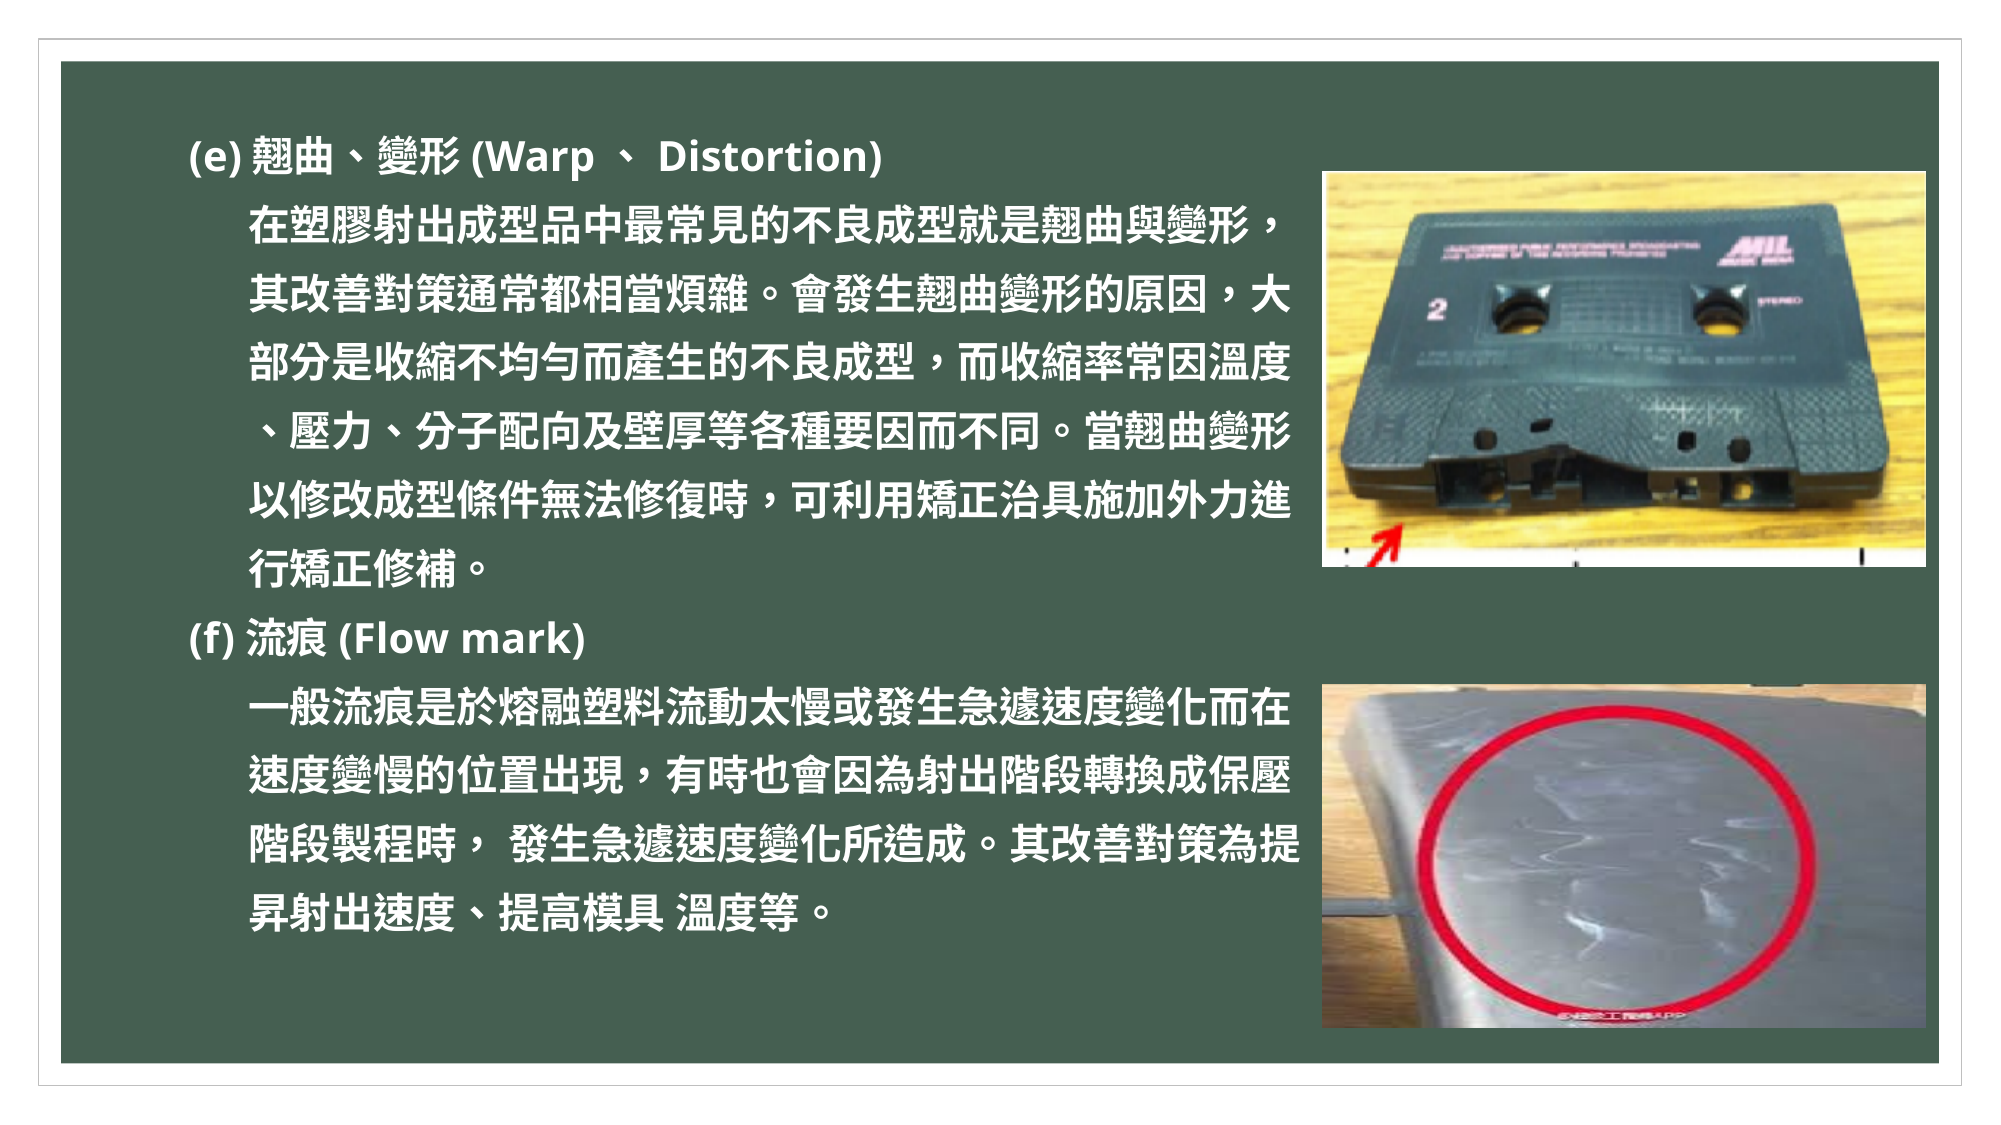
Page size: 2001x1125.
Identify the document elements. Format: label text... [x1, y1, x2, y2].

picture [1322, 684, 1926, 1028]
text_box (e)翹曲、變形(Warp、Distortion) 在塑膠射出成型品中最常見的不良成型就是翹曲與變形， 其改善對策通常都相當煩雜。會發生翹曲變形的原因，大 部分是收縮不均勻而產生的不良成型，而收縮率常因溫度 、壓力、分子配向及壁厚等各種要因而不同。當翹曲變形 以修改成型條件無法修復時，可利用矯正治具施加外力進 行矯正修補。 (f)流痕(Flow mark) 一般流痕是於熔融塑料流動太慢或發生急遽速度變化而在 速度變慢的位置出現，有時也會因為射出階段轉換成保壓 階段製程時， 發生急遽速度變化所造成。其改善對策為提 昇射出速度、提高模具 溫度等。 [129, 129, 1878, 1028]
picture [1322, 171, 1926, 567]
